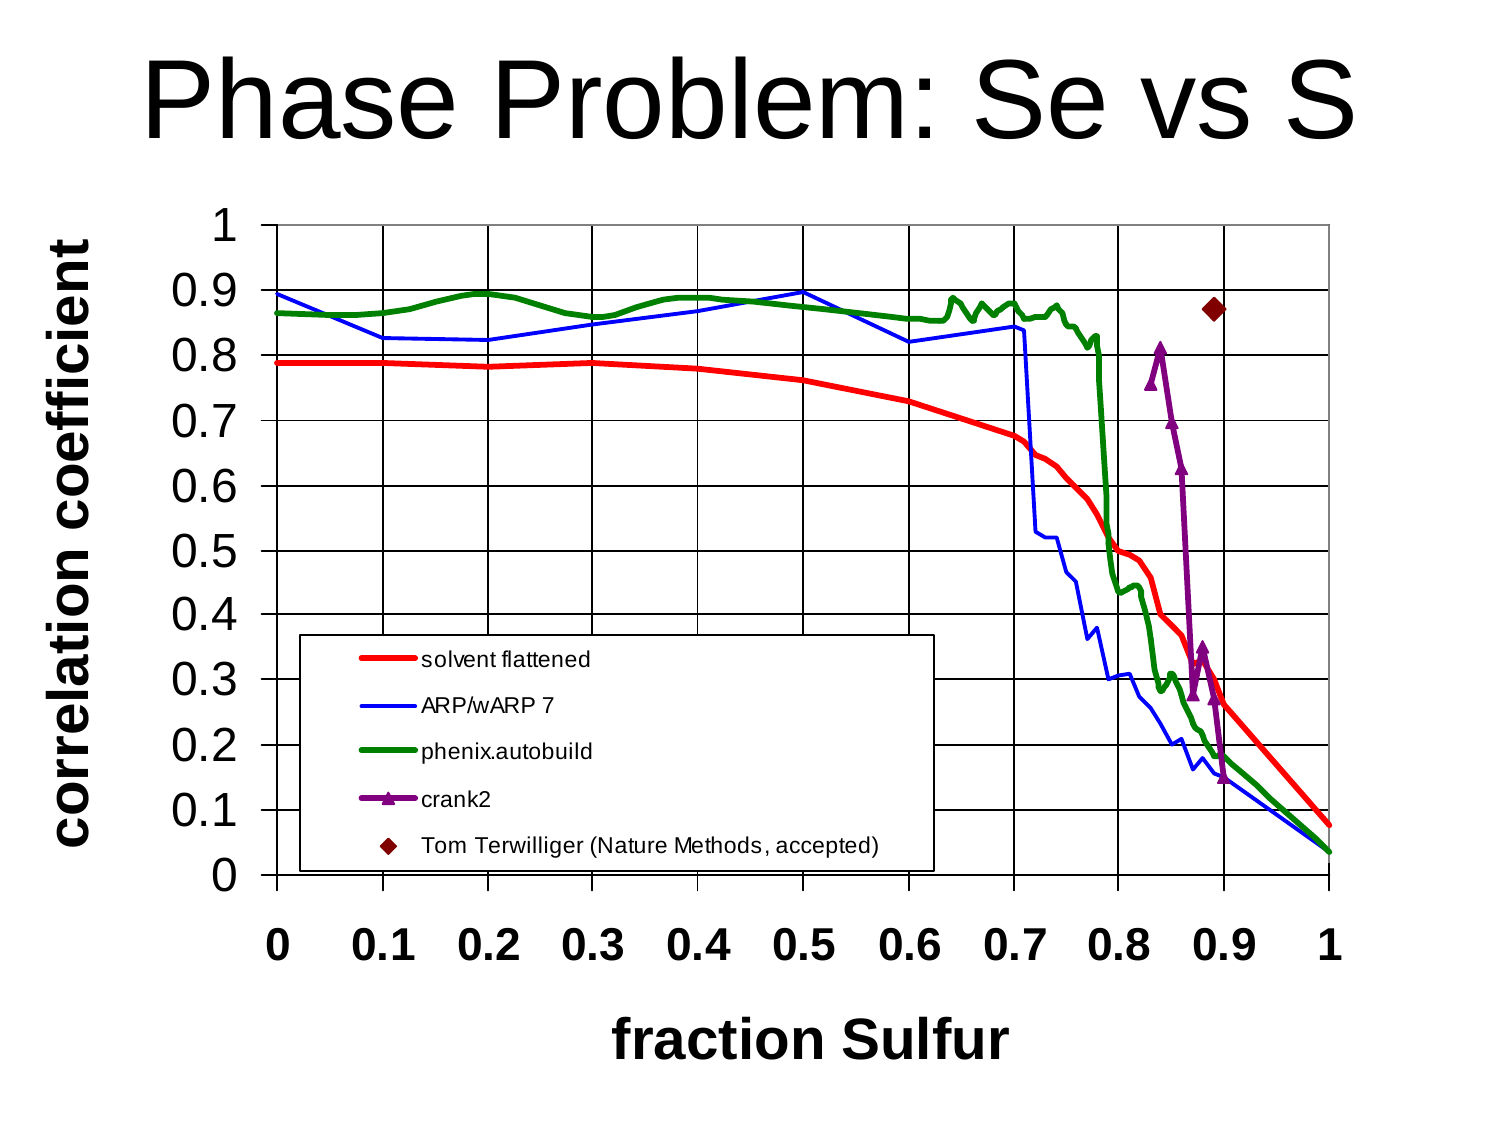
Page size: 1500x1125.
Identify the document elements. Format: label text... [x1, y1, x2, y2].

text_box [109, 153, 1413, 1089]
text_box correlation coefficient [22, 224, 104, 865]
title Phase Problem: Se vs S [112, 0, 1388, 152]
